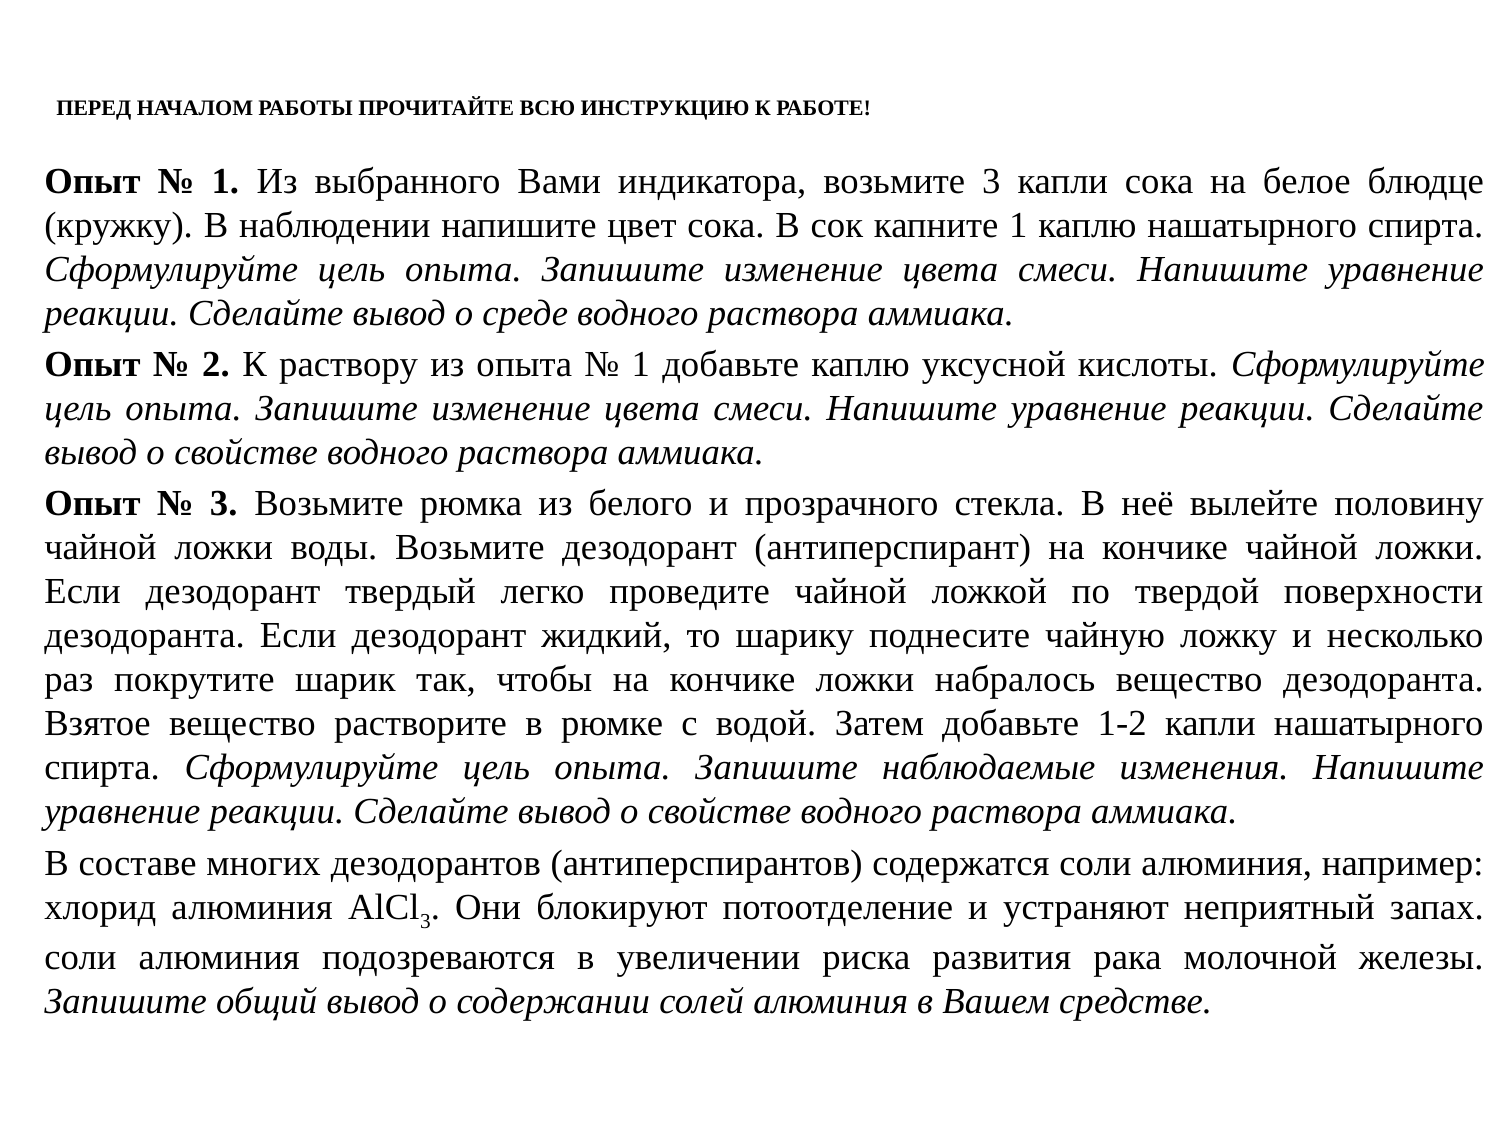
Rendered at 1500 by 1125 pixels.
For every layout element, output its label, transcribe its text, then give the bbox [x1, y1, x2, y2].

title ПЕРЕД НАЧАЛОМ РАБОТЫ ПРОЧИТАЙТЕ ВСЮ ИНСТРУКЦИЮ К РАБОТЕ! [41, 19, 1483, 149]
list Опыт № 1. Из выбранного Вами индикатора, возьмите 3 капли сока на белое блюдце (кружку). В наблюдении напишите цвет сока. В сок капните 1 каплю нашатырного спирта. Сформулируйте цель опыта. Запишите изменение цвета смеси. Напишите уравнение реакции. Сделайте вывод о среде водного раствора аммиака. Опыт № 2. К раствору из опыта № 1 добавьте каплю уксусной кислоты. Сформулируйте цель опыта. Запишите изменение цвета смеси. Напишите уравнение реакции. Сделайте вывод о свойстве водного раствора аммиака. Опыт № 3. Возьмите рюмка из белого и прозрачного стекла. В неё вылейте половину чайной ложки воды. Возьмите дезодорант (антиперспирант) на кончике чайной ложки. Если дезодорант твердый легко проведите чайной ложкой по твердой поверхности дезодоранта. Если дезодорант жидкий, то шарику поднесите чайную ложку и несколько раз покрутите шарик так, чтобы на кончике ложки набралось вещество дезодоранта. Взятое вещество растворите в рюмке с водой. Затем добавьте 1-2 капли нашатырного спирта. Сформулируйте цель опыта. Запишите наблюдаемые изменения. Напишите уравнение реакции. Сделайте вывод о свойстве водного раствора аммиака. В составе многих дезодорантов (антиперспирантов) содержатся соли алюминия, например: хлорид алюминия AlCl3. Они блокируют потоотделение и устраняют неприятный запах. соли алюминия подозреваются в увеличении риска развития рака молочной железы. Запишите общий вывод о содержании солей алюминия в Вашем средстве. [29, 149, 1500, 1106]
